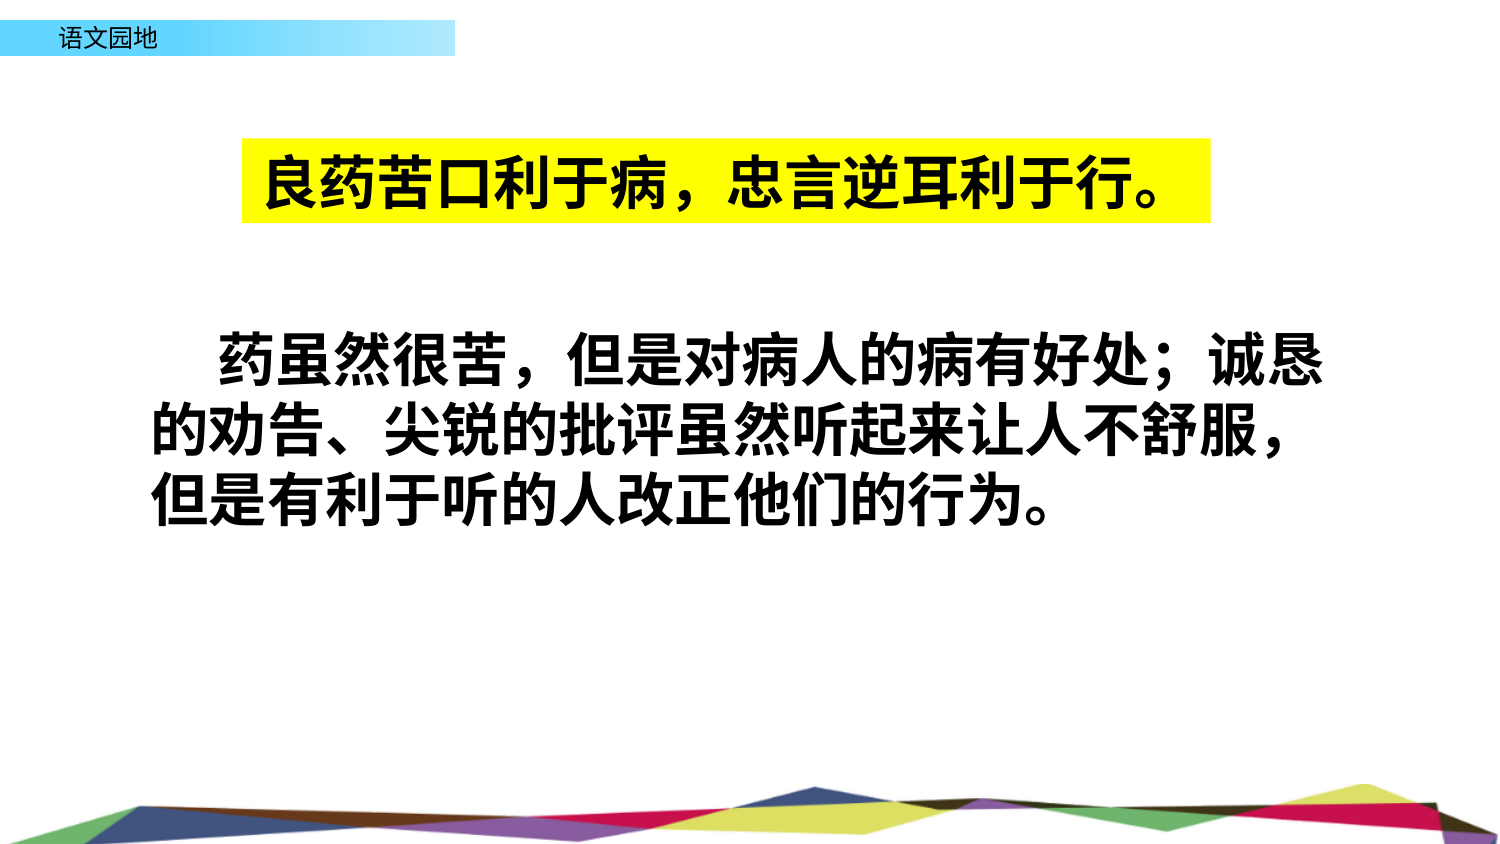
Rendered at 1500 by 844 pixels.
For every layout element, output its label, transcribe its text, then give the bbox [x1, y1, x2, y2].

text_box 良药苦口利于病，忠言逆耳利于行。 [242, 138, 1211, 224]
text_box 药虽然很苦，但是对病人的病有好处；诚恳的劝告、尖锐的批评虽然听起来让人不舒服，但是有利于听的人改正他们的行为。 [135, 315, 1341, 541]
picture [0, 784, 1500, 844]
